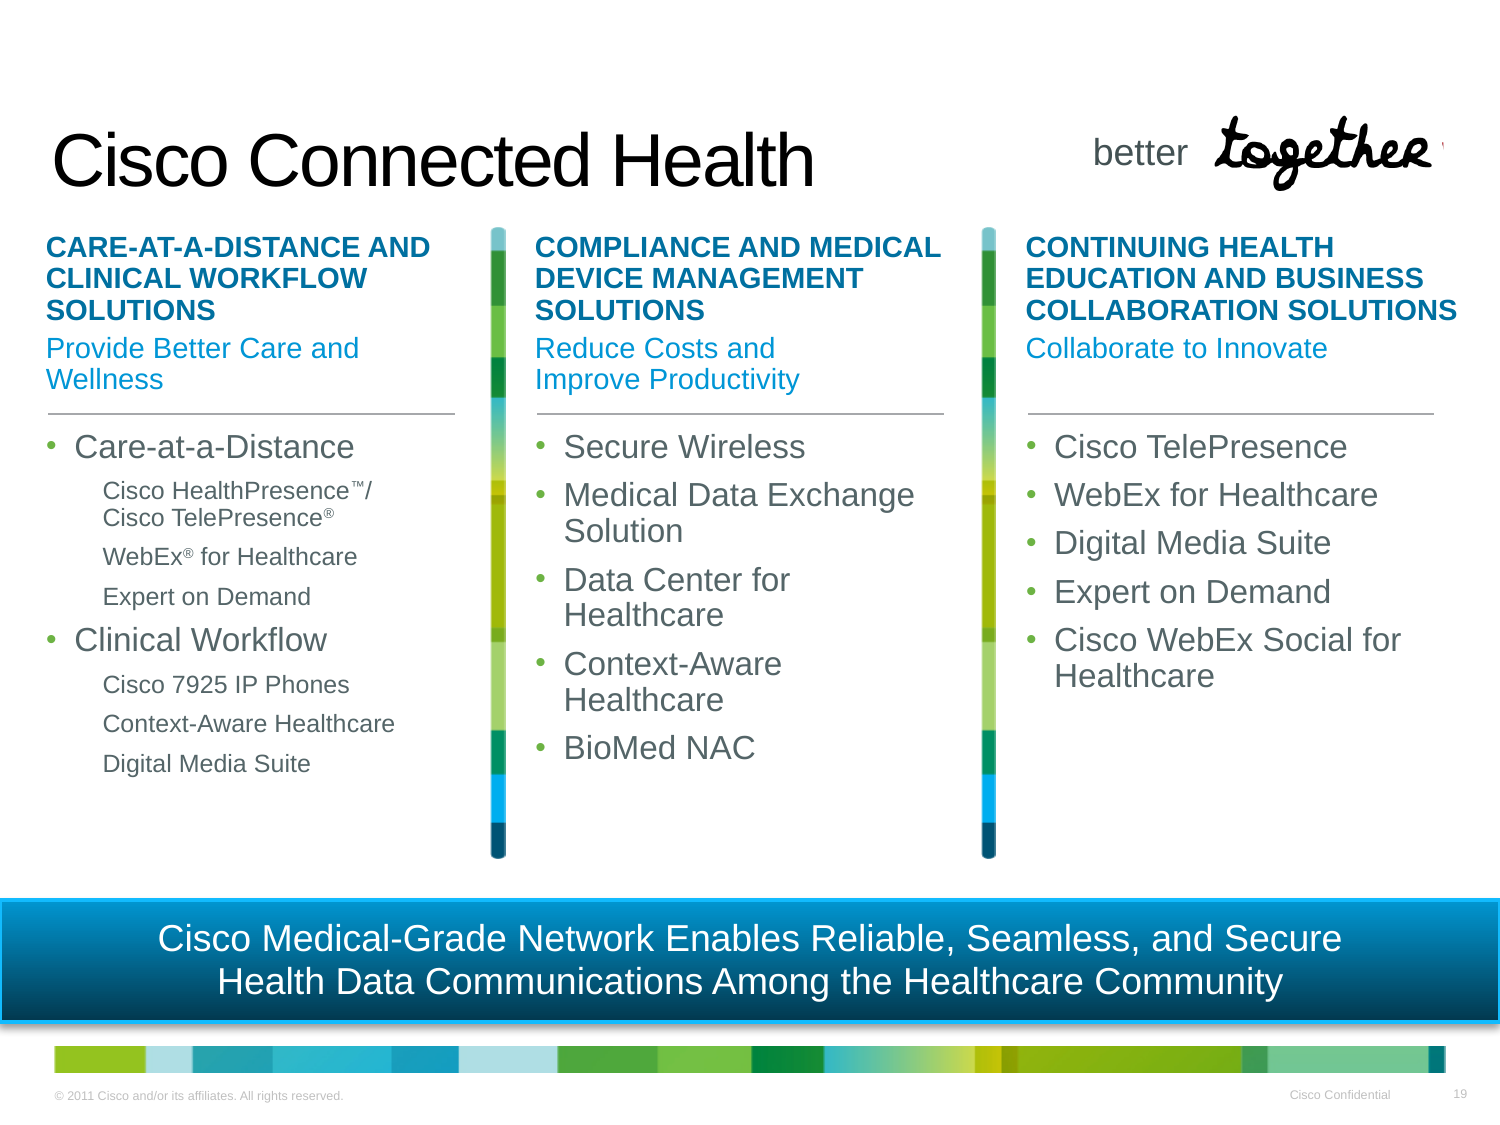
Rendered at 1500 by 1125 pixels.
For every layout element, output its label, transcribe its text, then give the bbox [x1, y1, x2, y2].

text_box CONTINUING HEALTH EDUCATION AND BUSINESS COLLABORATION SOLUTIONS [1010, 224, 1493, 329]
text_box Collaborate to Innovate [1010, 326, 1452, 407]
text_box COMPLIANCE AND MEDICAL DEVICE MANAGEMENT SOLUTIONS [520, 224, 975, 329]
text_box better [1078, 120, 1209, 181]
picture [54, 1046, 1446, 1073]
text_box Secure Wireless Medical Data Exchange Solution Data Center for Healthcare Context-Aware Healthcare BioMed NAC [520, 422, 953, 675]
picture [980, 227, 996, 859]
title Cisco Connected Health [37, 70, 1447, 209]
text_box Cisco Medical-Grade Network Enables Reliable, Seamless, and Secure Health Data Communications Among the Healthcare Community [103, 908, 1397, 1013]
text_box Reduce Costs and Improve Productivity [520, 326, 961, 407]
text_box Provide Better Care and Wellness [31, 326, 472, 407]
picture [1214, 113, 1444, 191]
picture [490, 227, 506, 859]
text_box CARE-AT-A-DISTANCE AND CLINICAL WORKFLOW SOLUTIONS [31, 224, 472, 326]
text_box Care-at-a-Distance Cisco HealthPresence™/ Cisco TelePresence® WebEx® for Healthcare Expert on Demand Clinical Workflow Cisco 7925 IP Phones Context-Aware Healthcare Digital Media Suite [31, 422, 485, 675]
text_box Cisco TelePresence WebEx for Healthcare Digital Media Suite Expert on Demand Cisco WebEx Social for Healthcare [1011, 422, 1443, 675]
text_box [0, 900, 1500, 1023]
